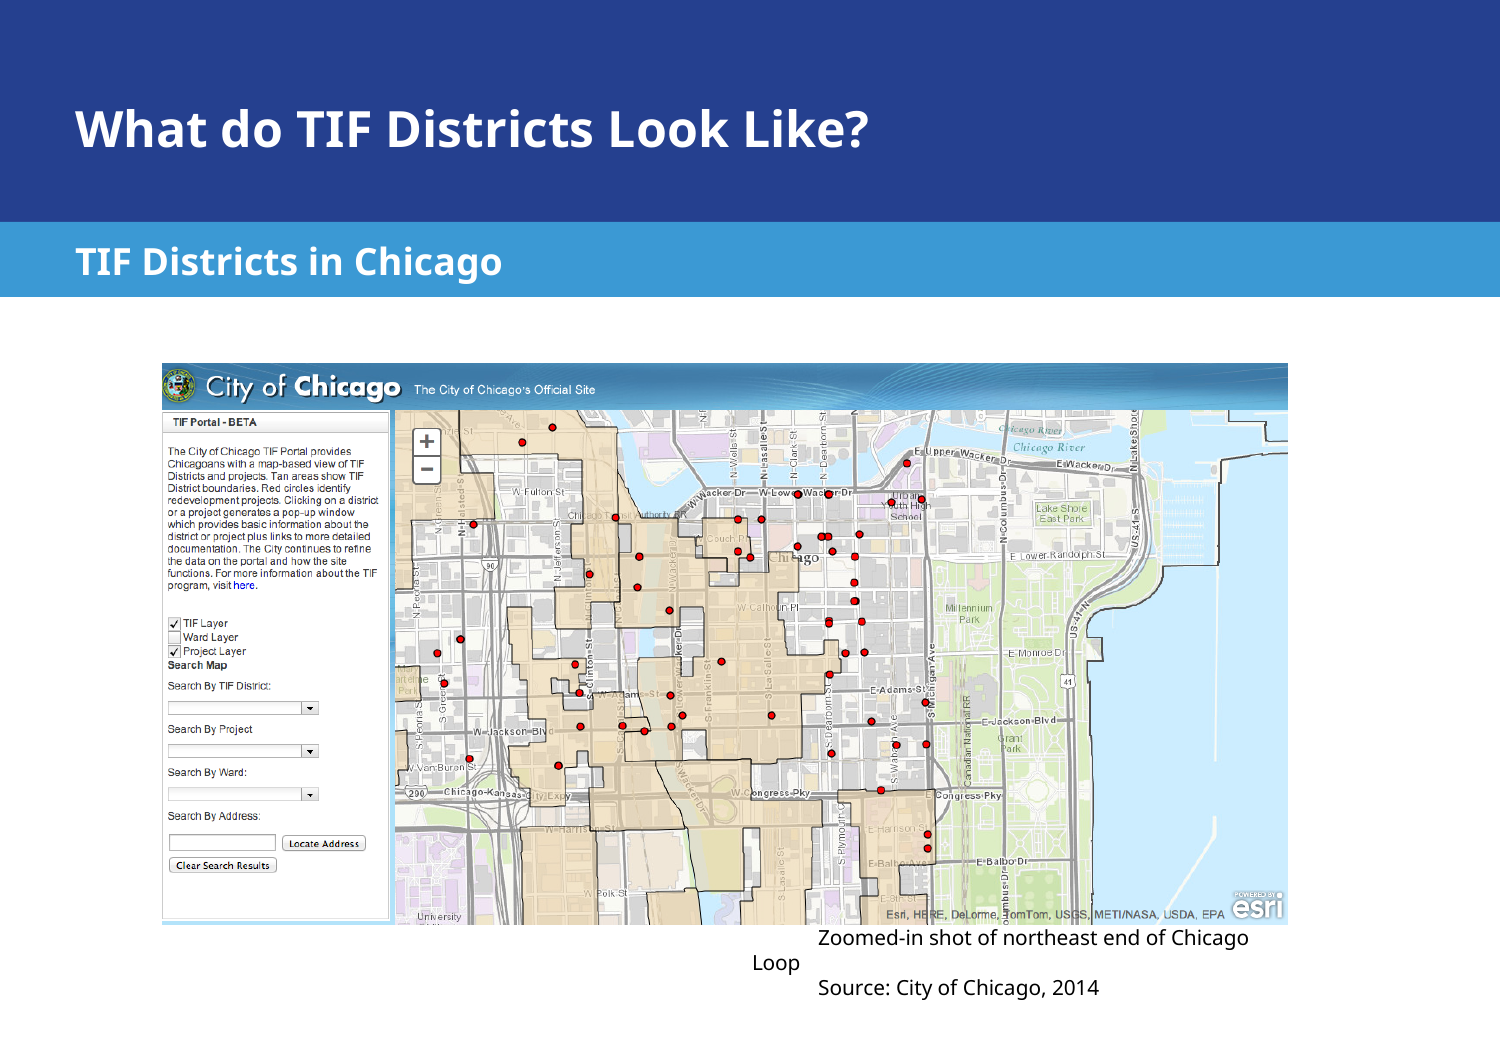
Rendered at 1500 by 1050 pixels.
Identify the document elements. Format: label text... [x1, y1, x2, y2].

text_box TIF Districts in Chicago [72, 237, 763, 283]
text_box Zoomed-in shot of northeast end of Chicago Loop Source: City of Chicago, 2014 [750, 935, 1283, 1000]
picture [162, 363, 1288, 926]
title What do TIF Districts Look Like? [72, 97, 1428, 273]
